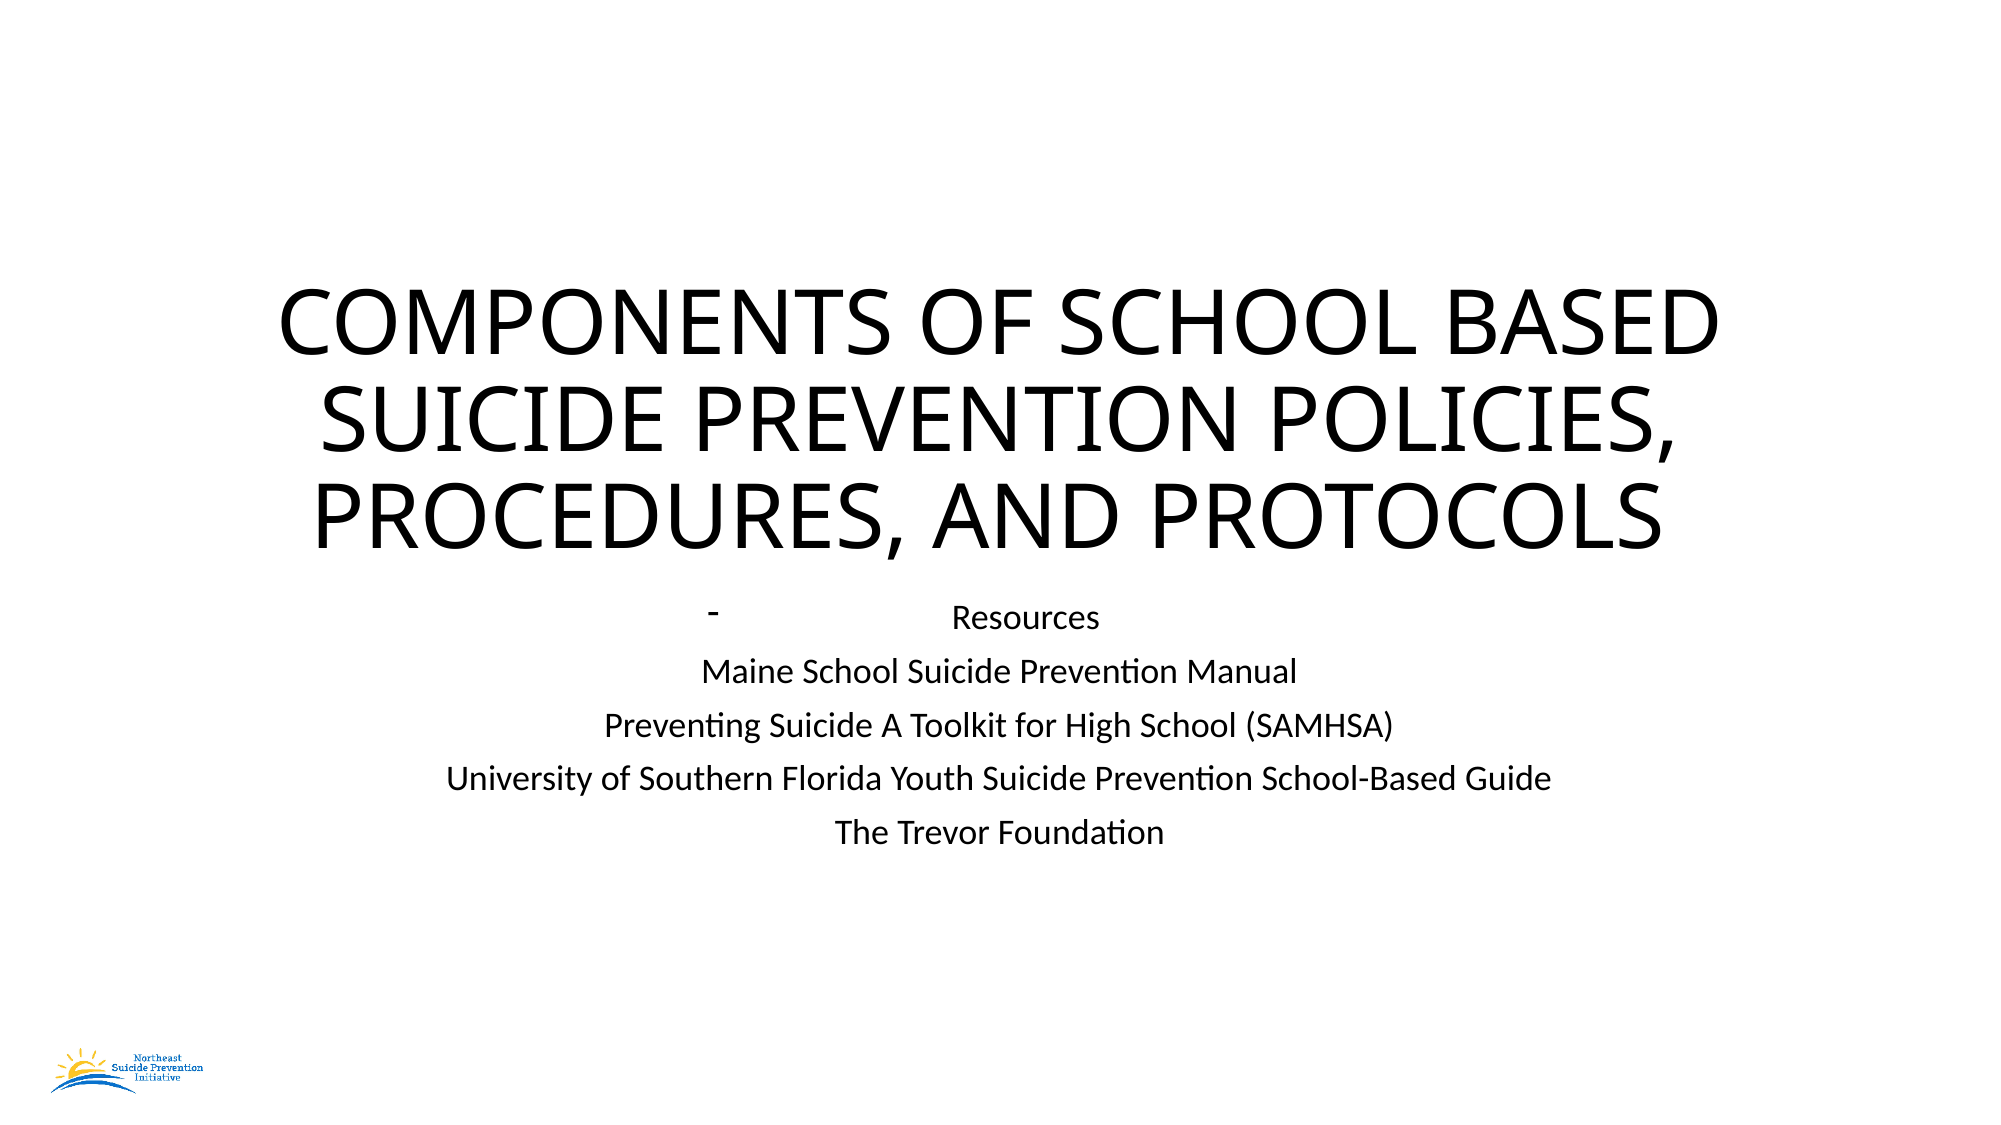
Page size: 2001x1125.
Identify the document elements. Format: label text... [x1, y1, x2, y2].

title COMPONENTS OF SCHOOL BASED SUICIDE PREVENTION POLICIES, PROCEDURES, AND PROTOCOLS [249, 184, 1750, 576]
picture [45, 1040, 207, 1098]
subtitle Resources Maine School Suicide Prevention Manual Preventing Suicide A Toolkit for High School (SAMHSA) University of Southern Florida Youth Suicide Prevention School-Based Guide The Trevor Foundation [249, 590, 1750, 863]
